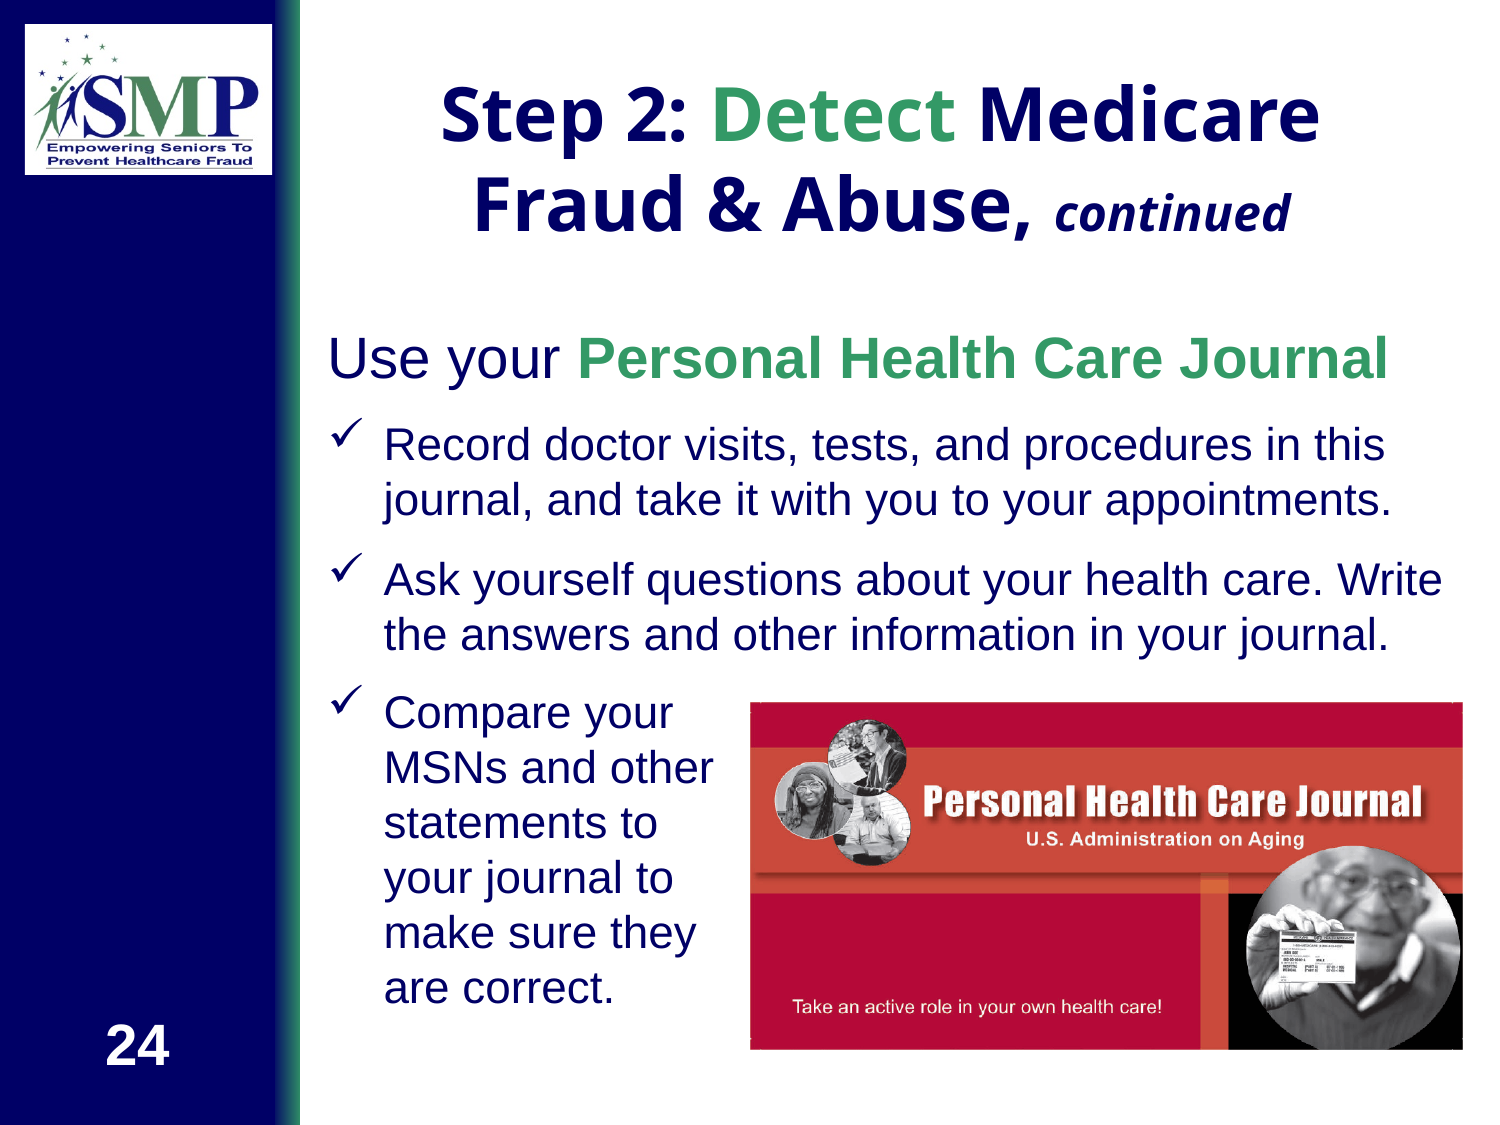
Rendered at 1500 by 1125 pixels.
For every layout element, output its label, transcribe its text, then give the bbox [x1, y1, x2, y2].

text_box Compare your MSNs and other statements to your journal to make sure they are correct. [312, 674, 775, 1050]
picture [749, 702, 1463, 1051]
picture [24, 24, 273, 175]
title Step 2: Detect Medicare Fraud & Abuse, continued [337, 62, 1425, 250]
slide_number 24 [0, 999, 276, 1076]
list Use your Personal Health Care Journal Record doctor visits, tests, and procedures in this journal, and take it with you to your appointments. Ask yourself questions about your health care. Write the answers and other information in your journal. [312, 312, 1475, 625]
